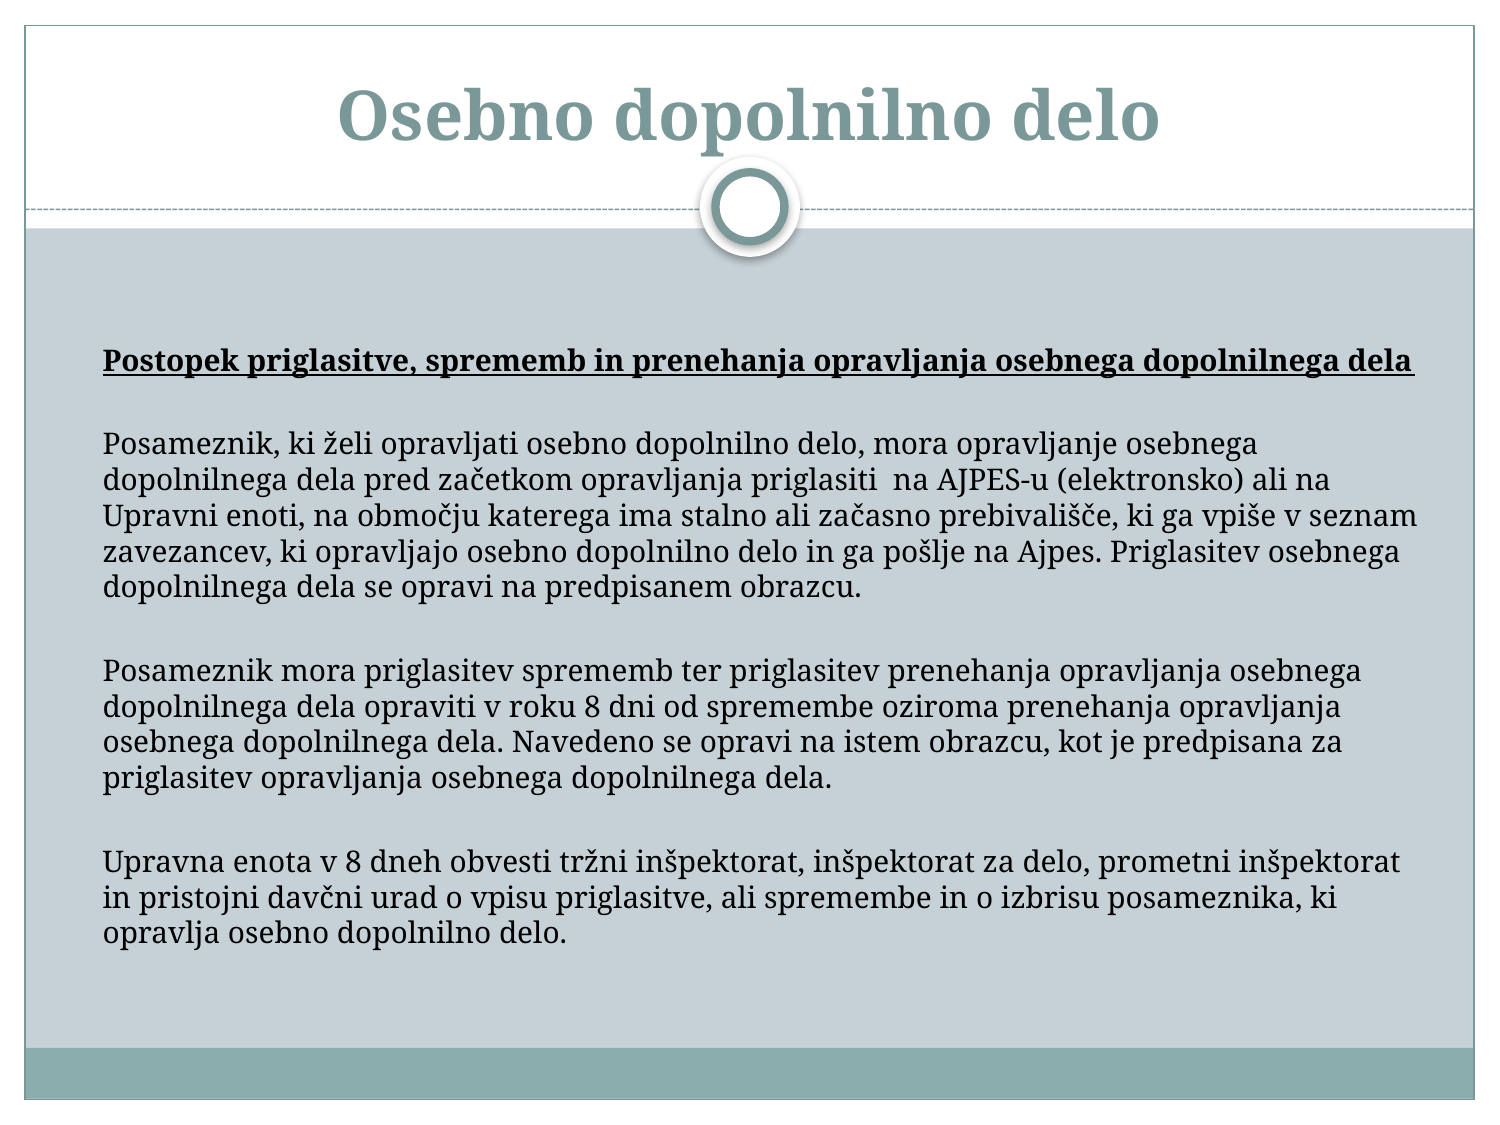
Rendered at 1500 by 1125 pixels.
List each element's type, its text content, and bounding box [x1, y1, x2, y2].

list Postopek priglasitve, sprememb in prenehanja opravljanja osebnega dopolnilnega dela Posameznik, ki želi opravljati osebno dopolnilno delo, mora opravljanje osebnega dopolnilnega dela pred začetkom opravljanja priglasiti na AJPES-u (elektronsko) ali na Upravni enoti, na območju katerega ima stalno ali začasno prebivališče, ki ga vpiše v seznam zavezancev, ki opravljajo osebno dopolnilno delo in ga pošlje na Ajpes. Priglasitev osebnega dopolnilnega dela se opravi na predpisanem obrazcu. Posameznik mora priglasitev sprememb ter priglasitev prenehanja opravljanja osebnega dopolnilnega dela opraviti v roku 8 dni od spremembe oziroma prenehanja opravljanja osebnega dopolnilnega dela. Navedeno se opravi na istem obrazcu, kot je predpisana za priglasitev opravljanja osebnega dopolnilnega dela. Upravna enota v 8 dneh obvesti tržni inšpektorat, inšpektorat za delo, prometni inšpektorat in pristojni davčni urad o vpisu priglasitve, ali spremembe in o izbrisu posameznika, ki opravlja osebno dopolnilno delo. [49, 250, 1445, 1001]
title Osebno dopolnilno delo [49, 37, 1450, 162]
